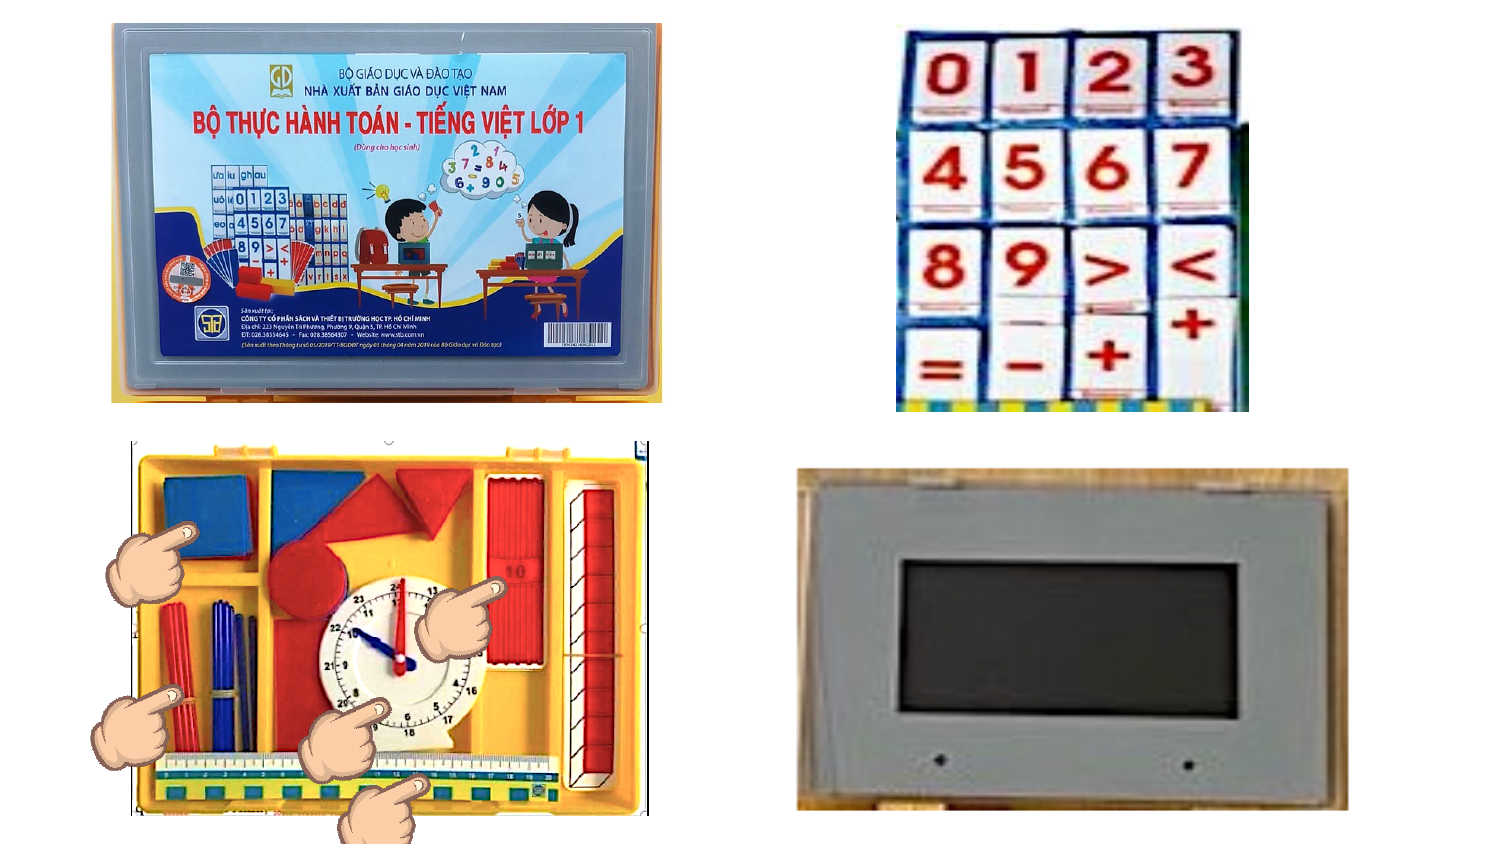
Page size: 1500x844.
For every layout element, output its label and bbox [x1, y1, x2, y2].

picture [799, 23, 1347, 844]
picture [37, 441, 649, 844]
picture [98, 22, 681, 403]
